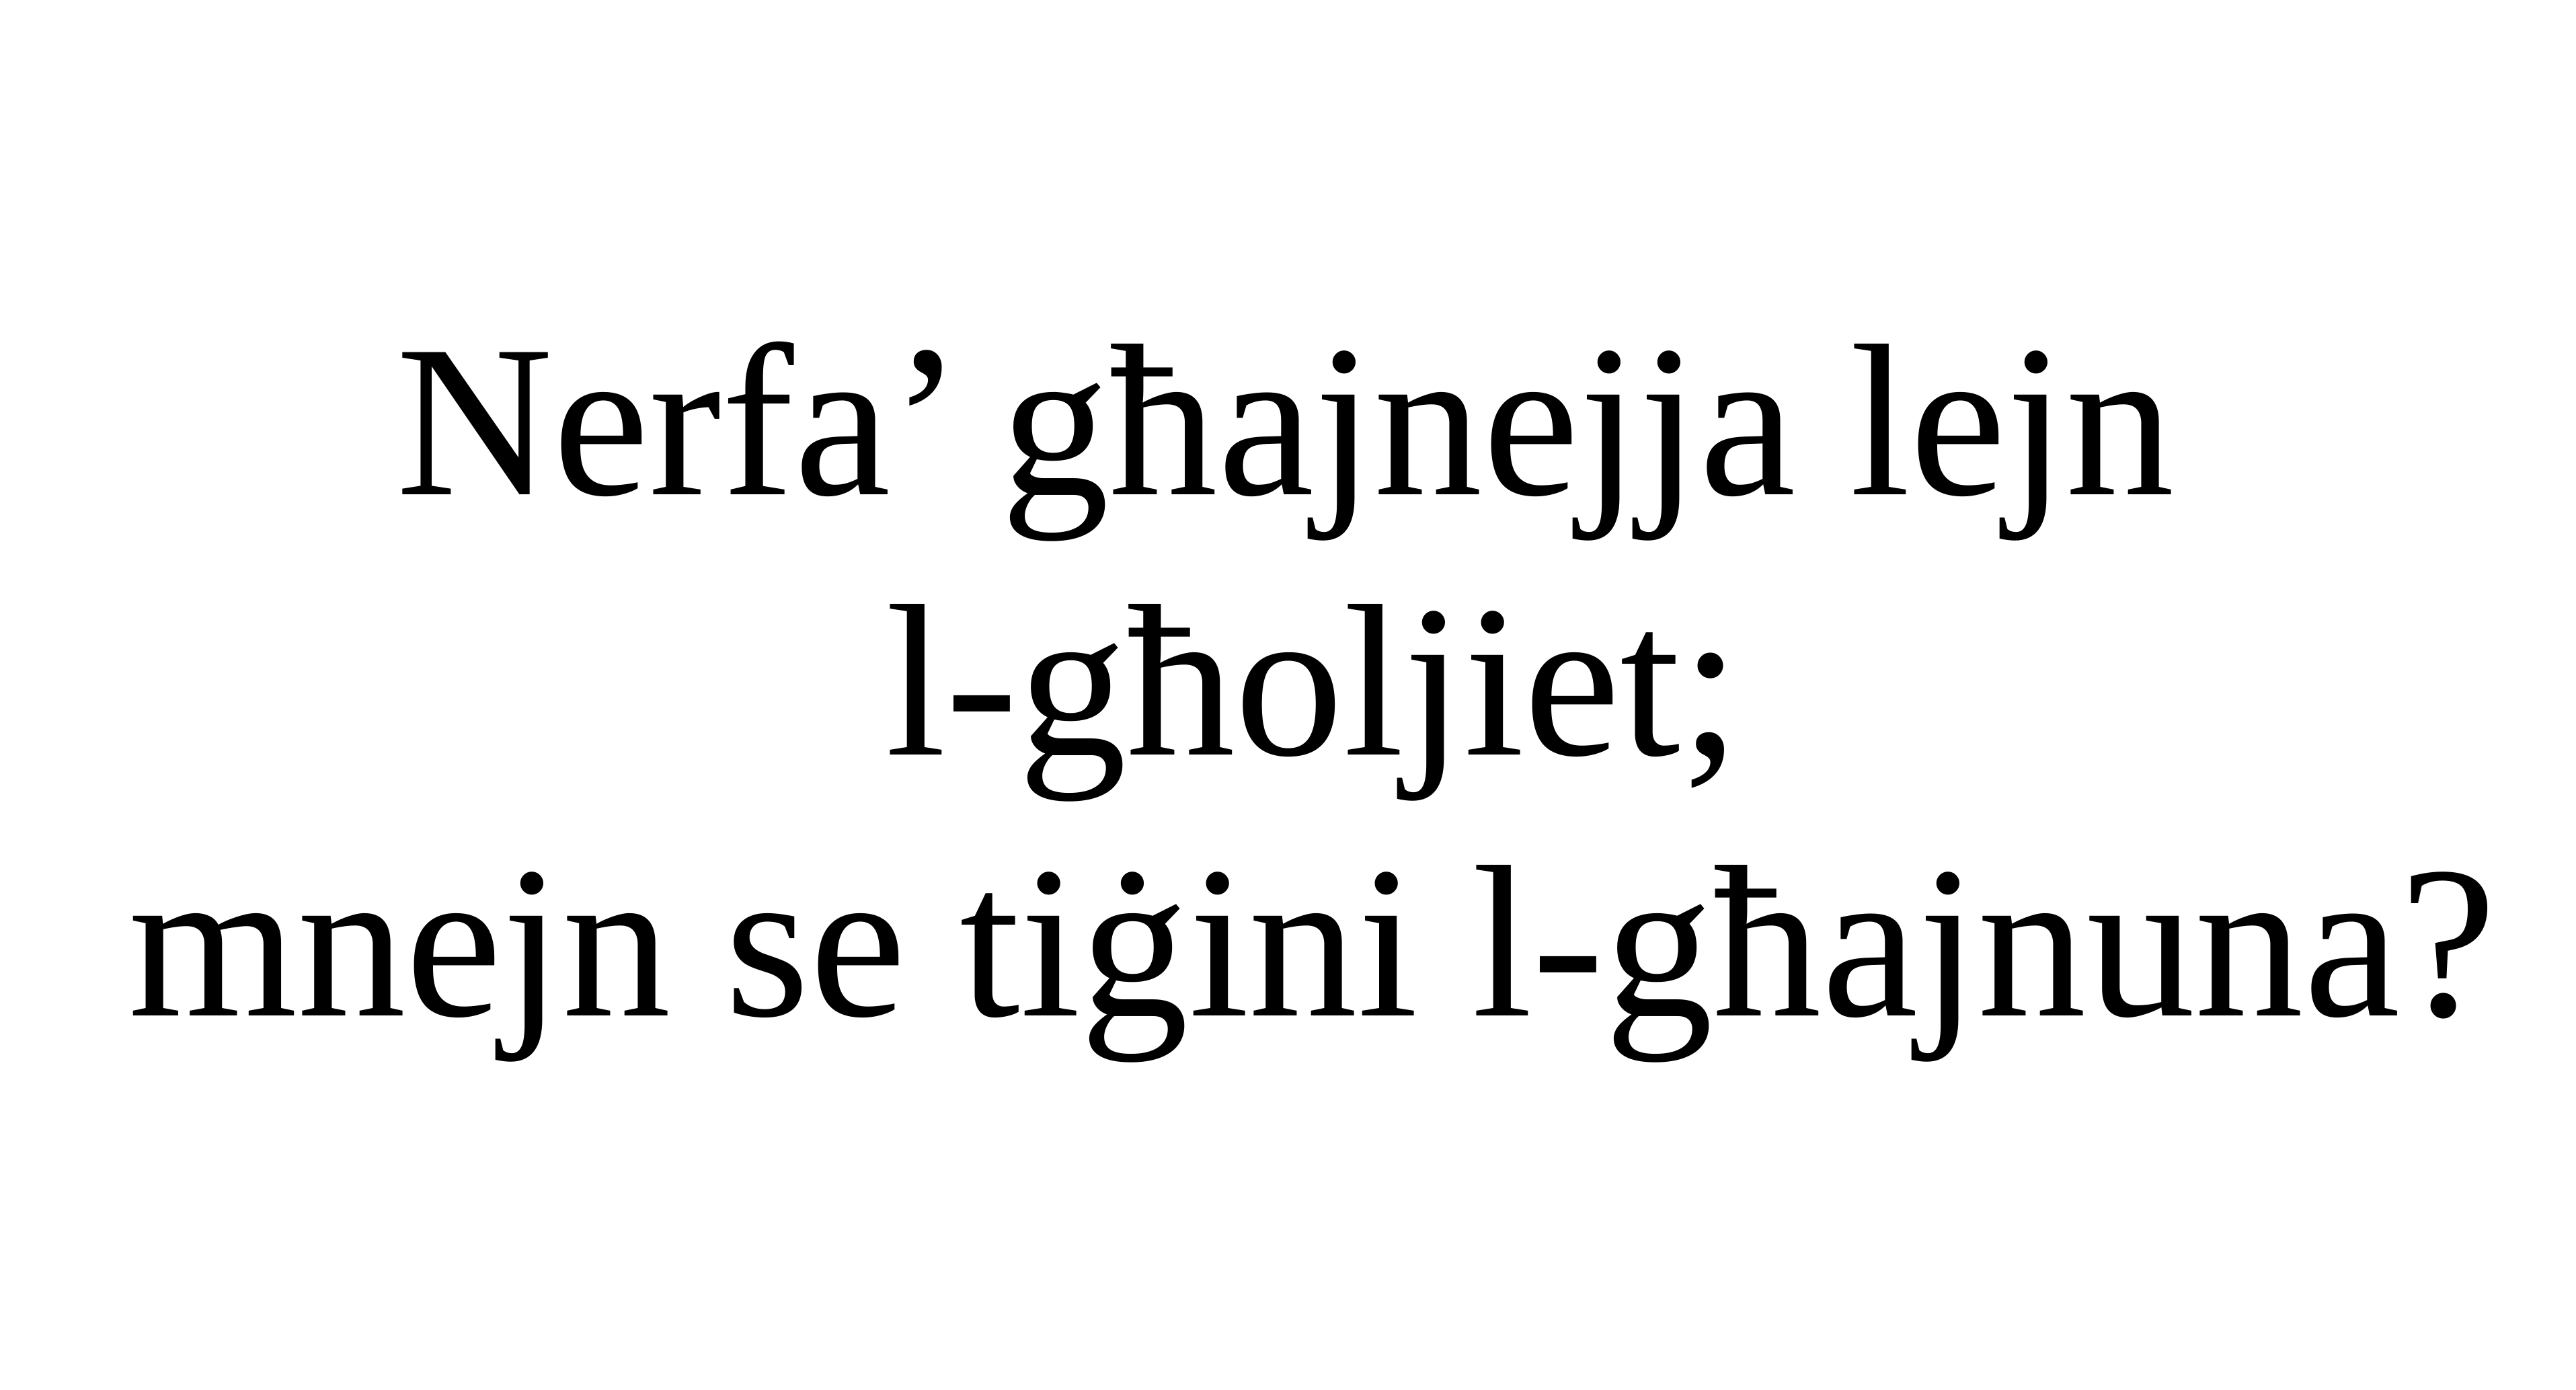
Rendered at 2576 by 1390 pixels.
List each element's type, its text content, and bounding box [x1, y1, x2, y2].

text_box Nerfa’ għajnejja lejn l-għoljiet; mnejn se tiġini l-għajnuna? [73, 266, 2555, 1071]
